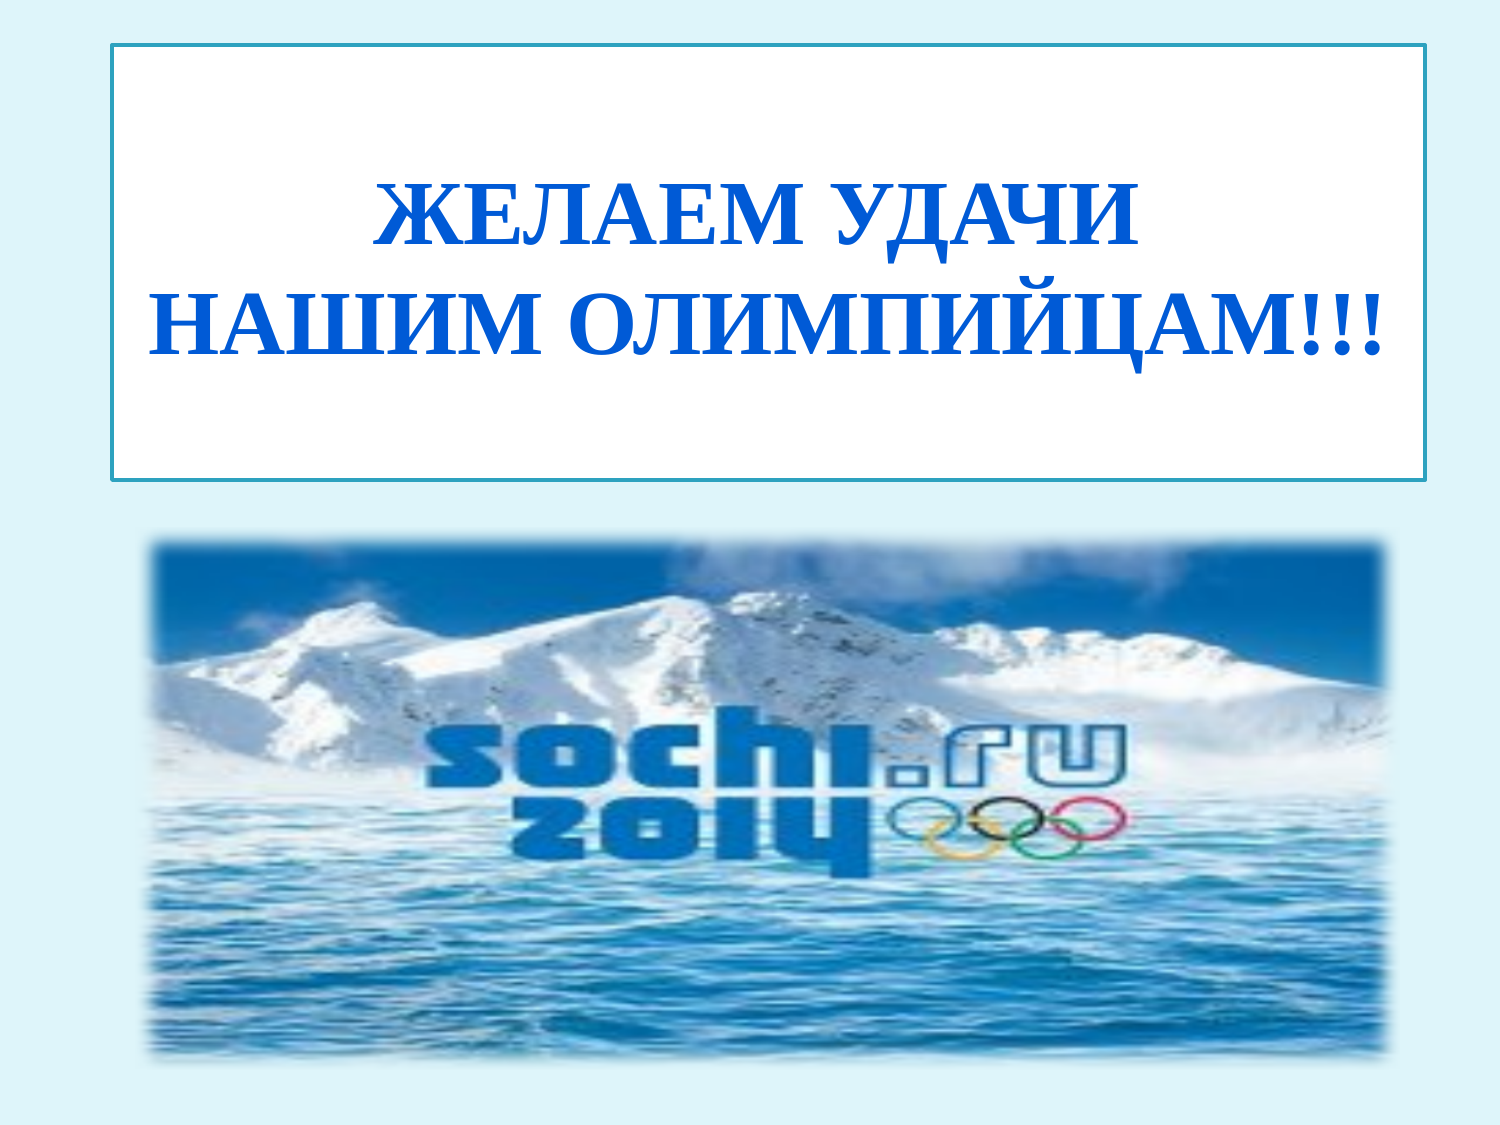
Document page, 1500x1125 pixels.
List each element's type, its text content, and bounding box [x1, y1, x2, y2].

picture [135, 526, 1400, 1071]
title ЖЕЛАЕМ УДАЧИ НАШИМ ОЛИМПИЙЦАМ!!! [110, 43, 1427, 482]
